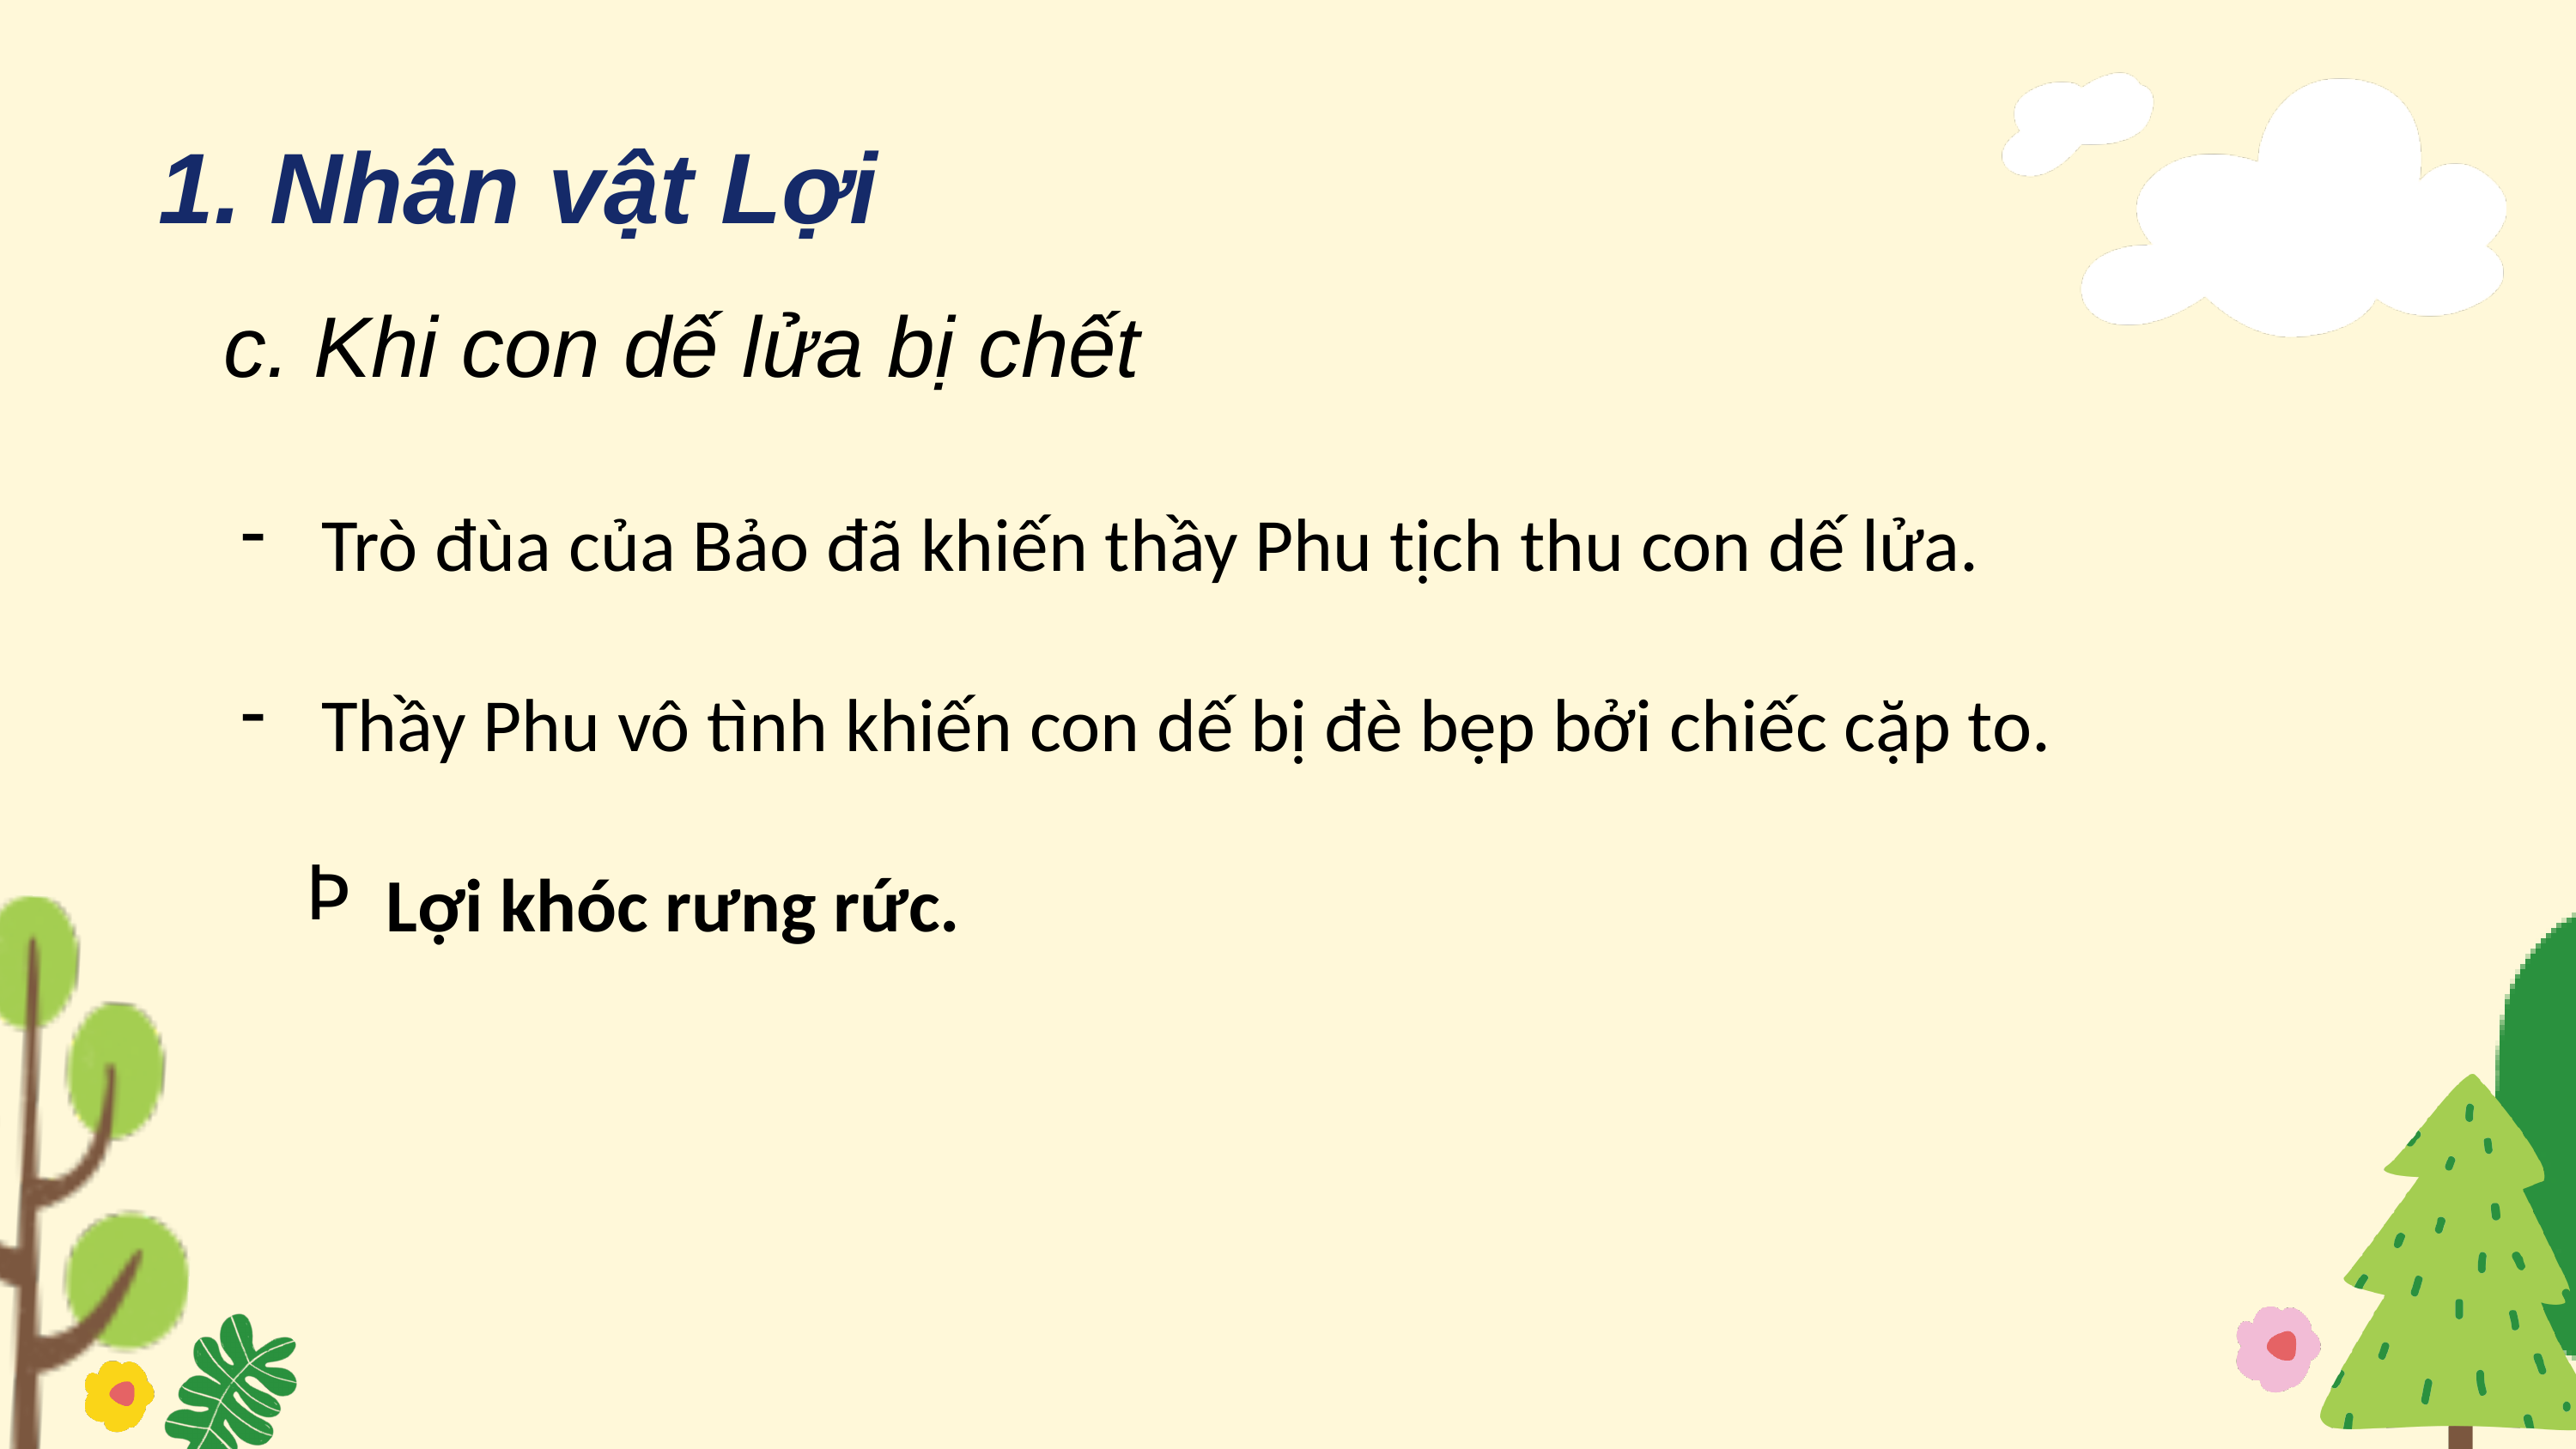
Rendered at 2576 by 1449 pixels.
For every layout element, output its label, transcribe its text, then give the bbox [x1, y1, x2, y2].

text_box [2231, 908, 2576, 1449]
text_box 1. Nhân vật Lợi [129, 57, 936, 245]
picture [1955, 56, 2507, 344]
text_box c. Khi con dế lửa bị chết [210, 285, 1413, 401]
text_box Trò đùa của Bảo đã khiến thầy Phu tịch thu con dế lửa. Thầy Phu vô tình khiến con dế bị đè bẹp bởi chiếc cặp to. Lợi khóc rưng rức. [228, 400, 2358, 954]
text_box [0, 887, 331, 1449]
